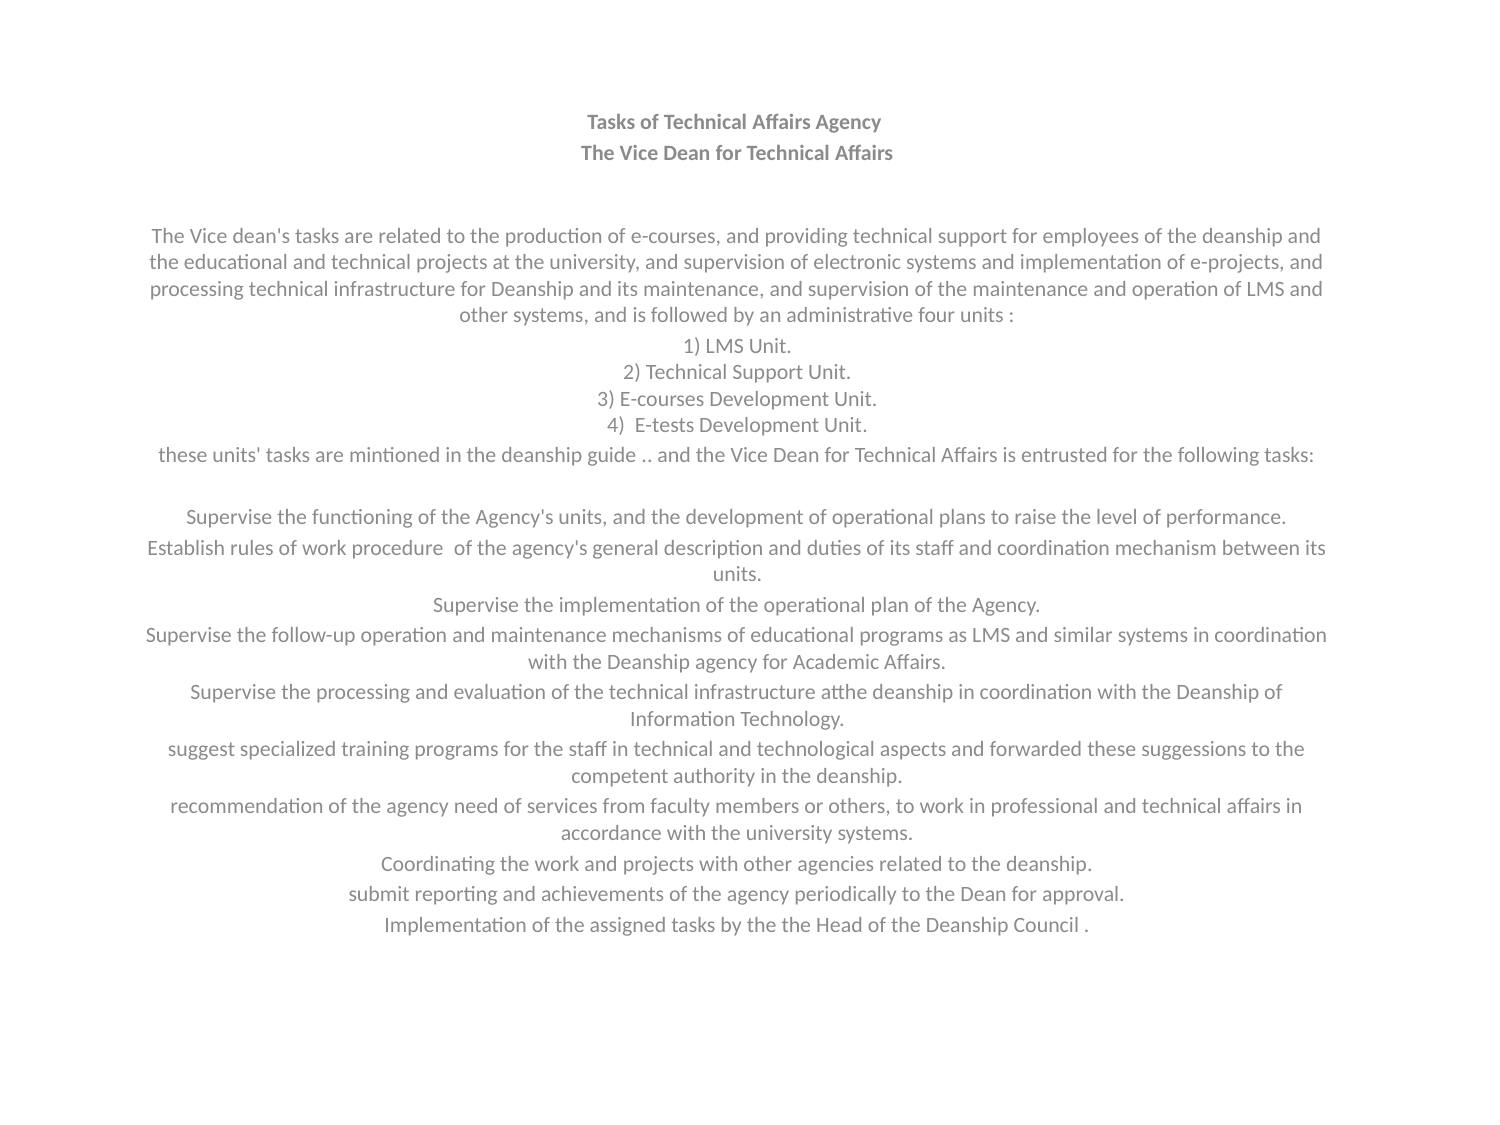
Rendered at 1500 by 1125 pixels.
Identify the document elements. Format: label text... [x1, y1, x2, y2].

subtitle Tasks of Technical Affairs Agency The Vice Dean for Technical Affairs The Vice dean's tasks are related to the production of e-courses, and providing technical support for employees of the deanship and the educational and technical projects at the university, and supervision of electronic systems and implementation of e-projects, and processing technical infrastructure for Deanship and its maintenance, and supervision of the maintenance and operation of LMS and other systems, and is followed by an administrative four units : 1) LMS Unit. 2) Technical Support Unit. 3) E-courses Development Unit. 4) E-tests Development Unit. these units' tasks are mintioned in the deanship guide .. and the Vice Dean for Technical Affairs is entrusted for the following tasks: Supervise the functioning of the Agency's units, and the development of operational plans to raise the level of performance. Establish rules of work procedure of the agency's general description and duties of its staff and coordination mechanism between its units. Supervise the implementation of the operational plan of the Agency. Supervise the follow-up operation and maintenance mechanisms of educational programs as LMS and similar systems in coordination with the Deanship agency for Academic Affairs. Supervise the processing and evaluation of the technical infrastructure atthe deanship in coordination with the Deanship of Information Technology. suggest specialized training programs for the staff in technical and technological aspects and forwarded these suggessions to the competent authority in the deanship. recommendation of the agency need of services from faculty members or others, to work in professional and technical affairs in accordance with the university systems. Coordinating the work and projects with other agencies related to the deanship. submit reporting and achievements of the agency periodically to the Dean for approval. Implementation of the assigned tasks by the the Head of the Deanship Council . [125, 99, 1350, 1025]
